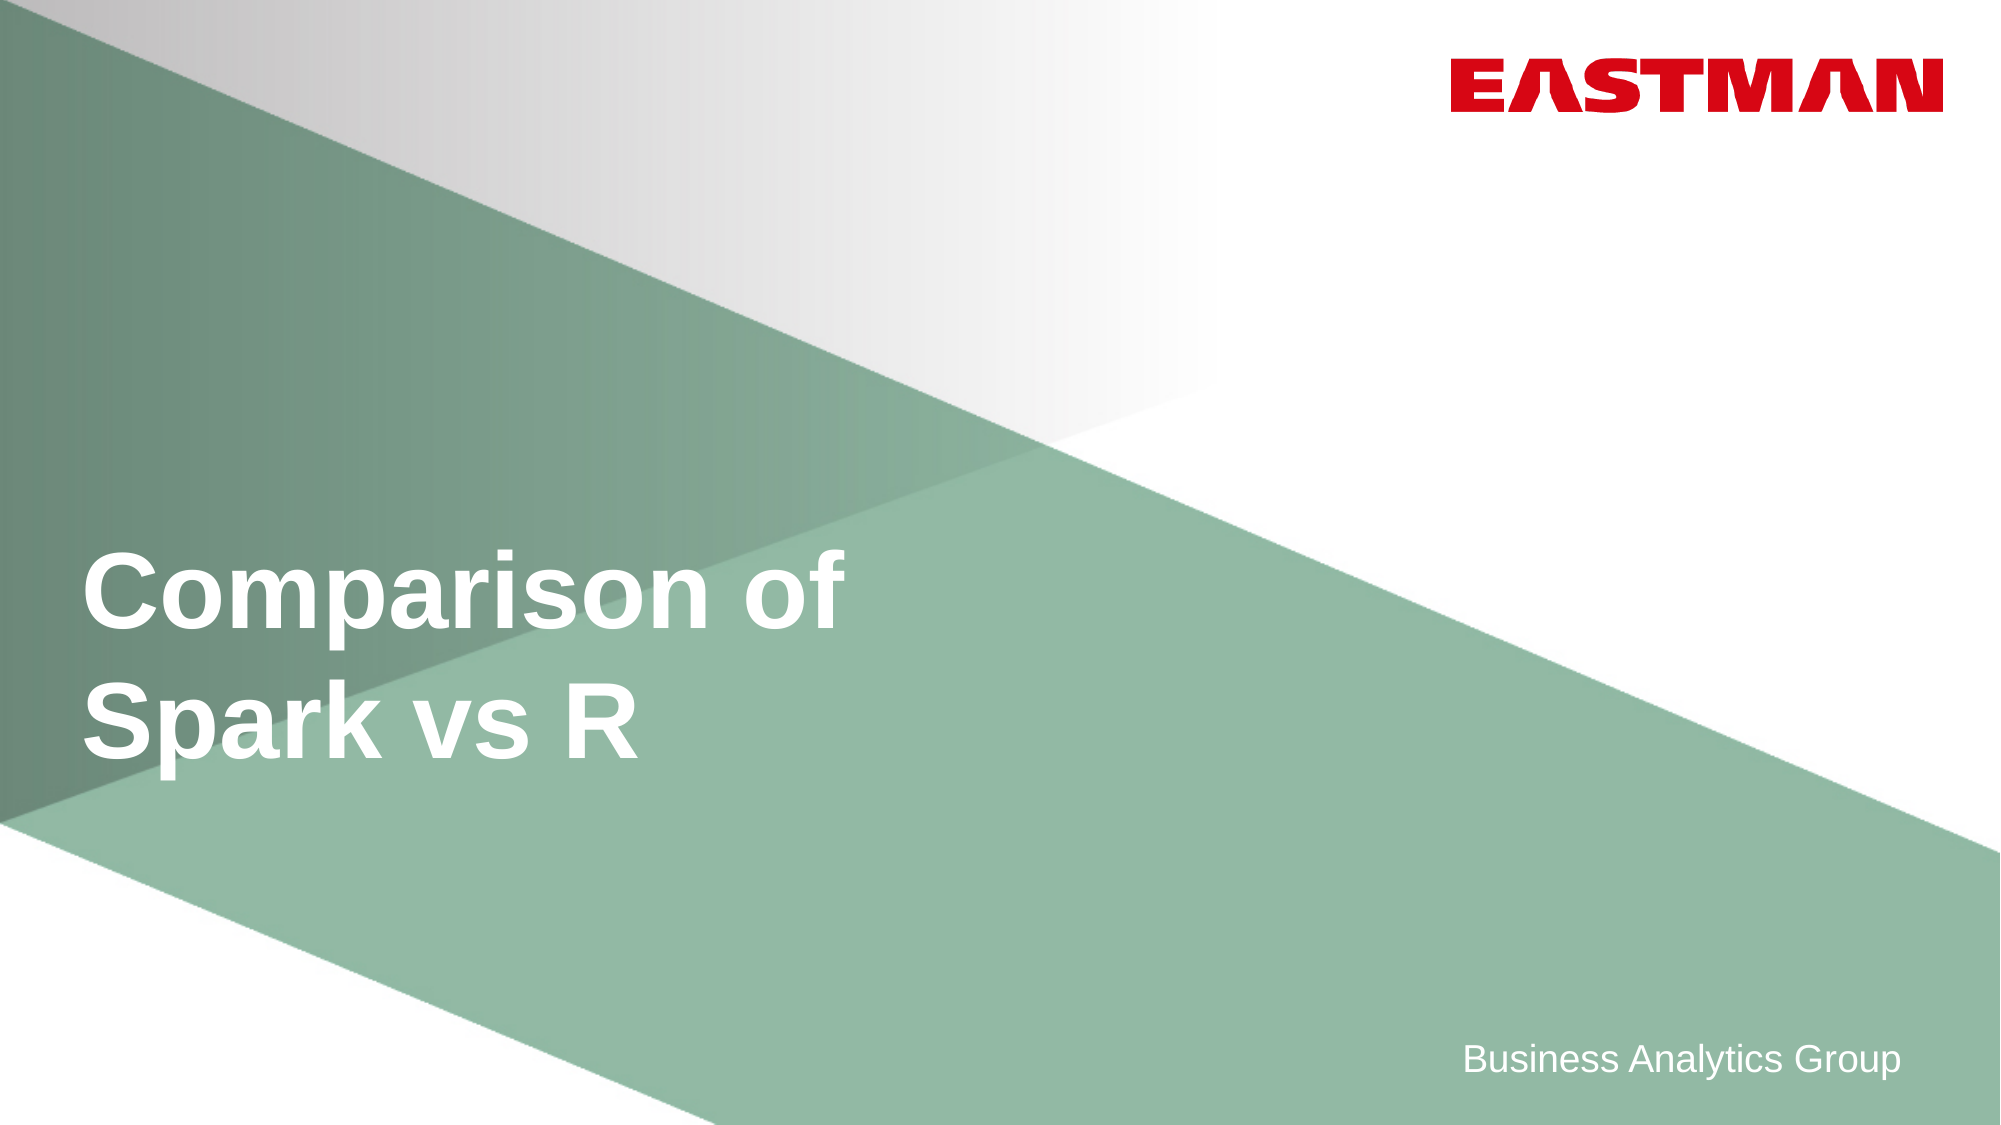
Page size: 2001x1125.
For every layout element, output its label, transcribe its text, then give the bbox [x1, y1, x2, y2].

subtitle Business Analytics Group [516, 937, 1917, 1088]
title Comparison of Spark vs R [66, 512, 1250, 901]
picture [0, 0, 2000, 1125]
